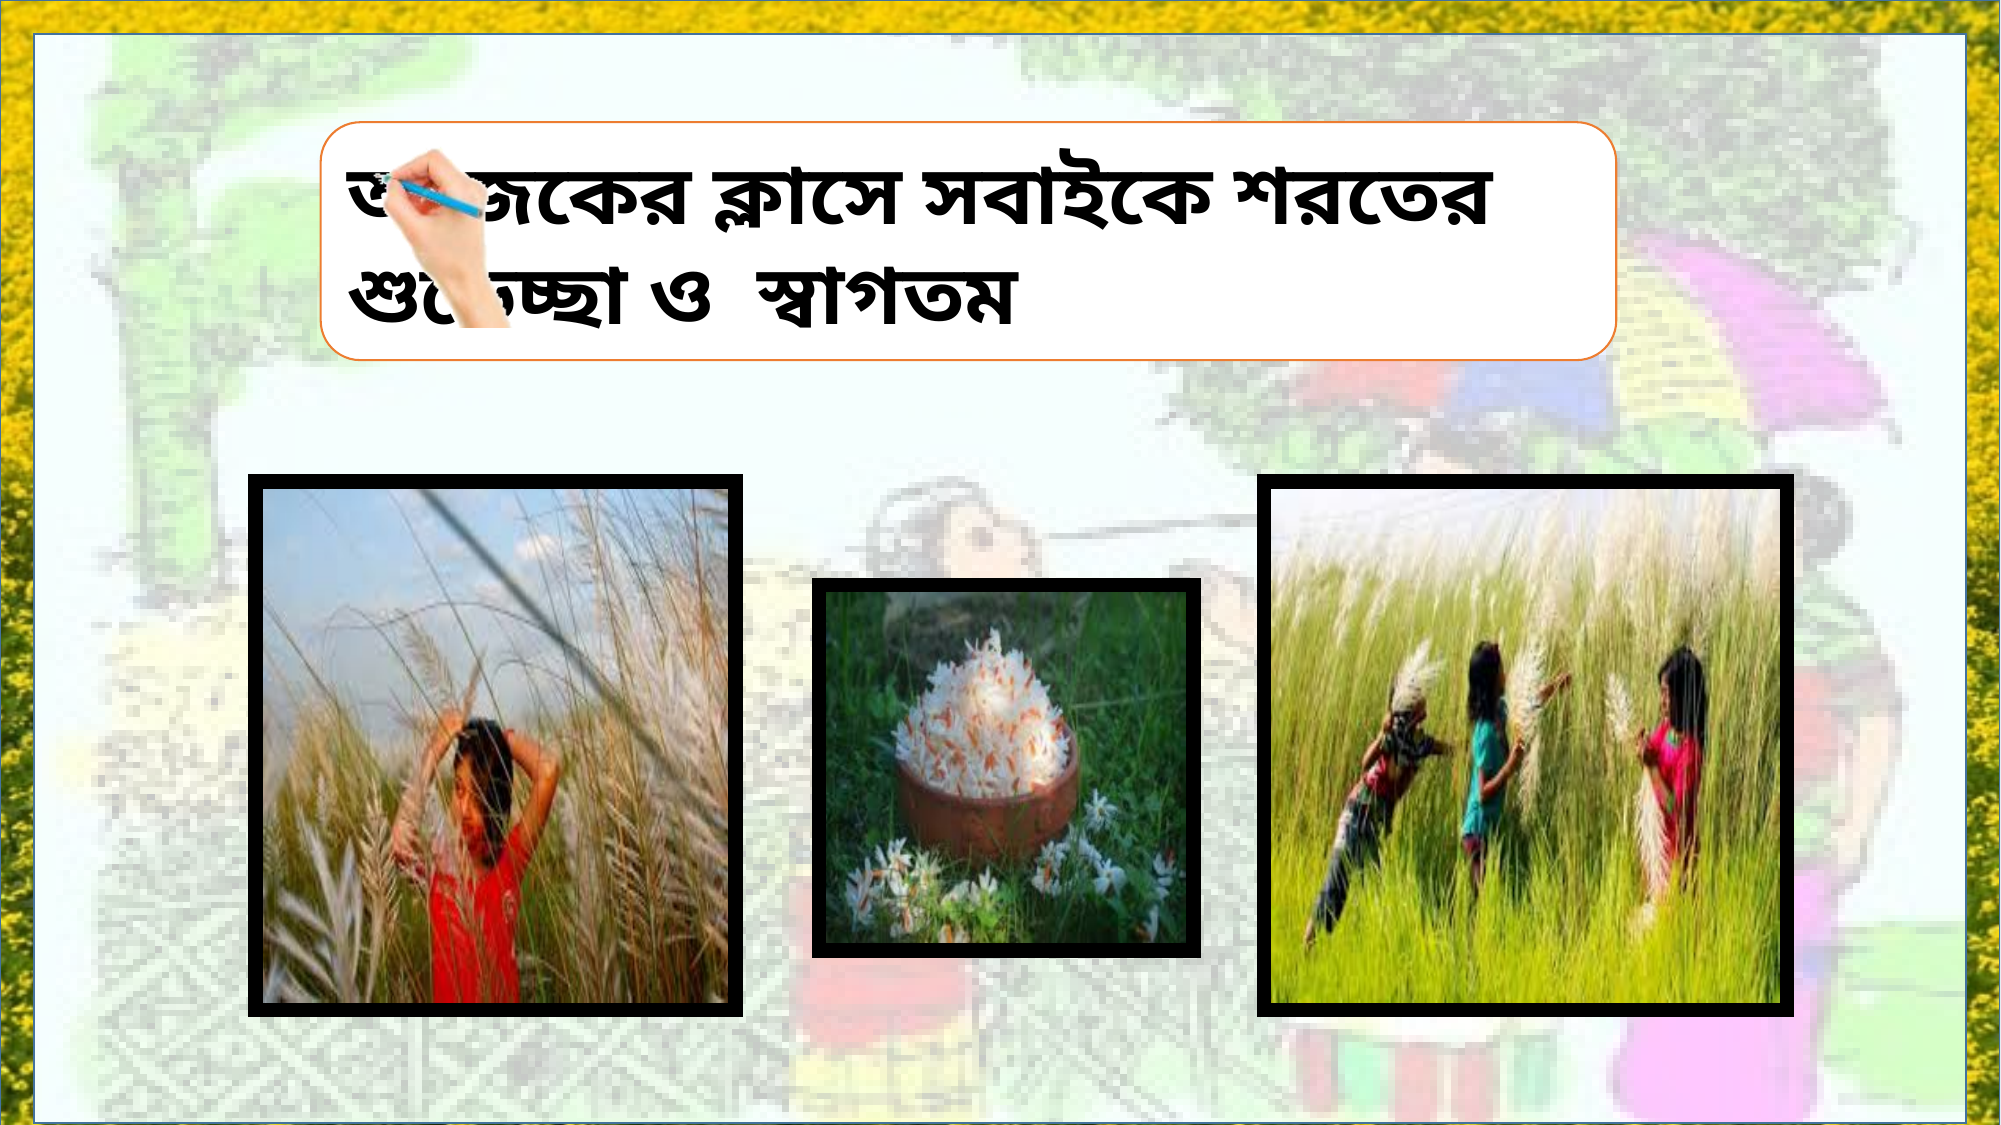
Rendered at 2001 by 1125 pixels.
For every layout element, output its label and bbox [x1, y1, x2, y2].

text_box [262, 122, 1780, 1003]
picture [1, 1, 1999, 1125]
